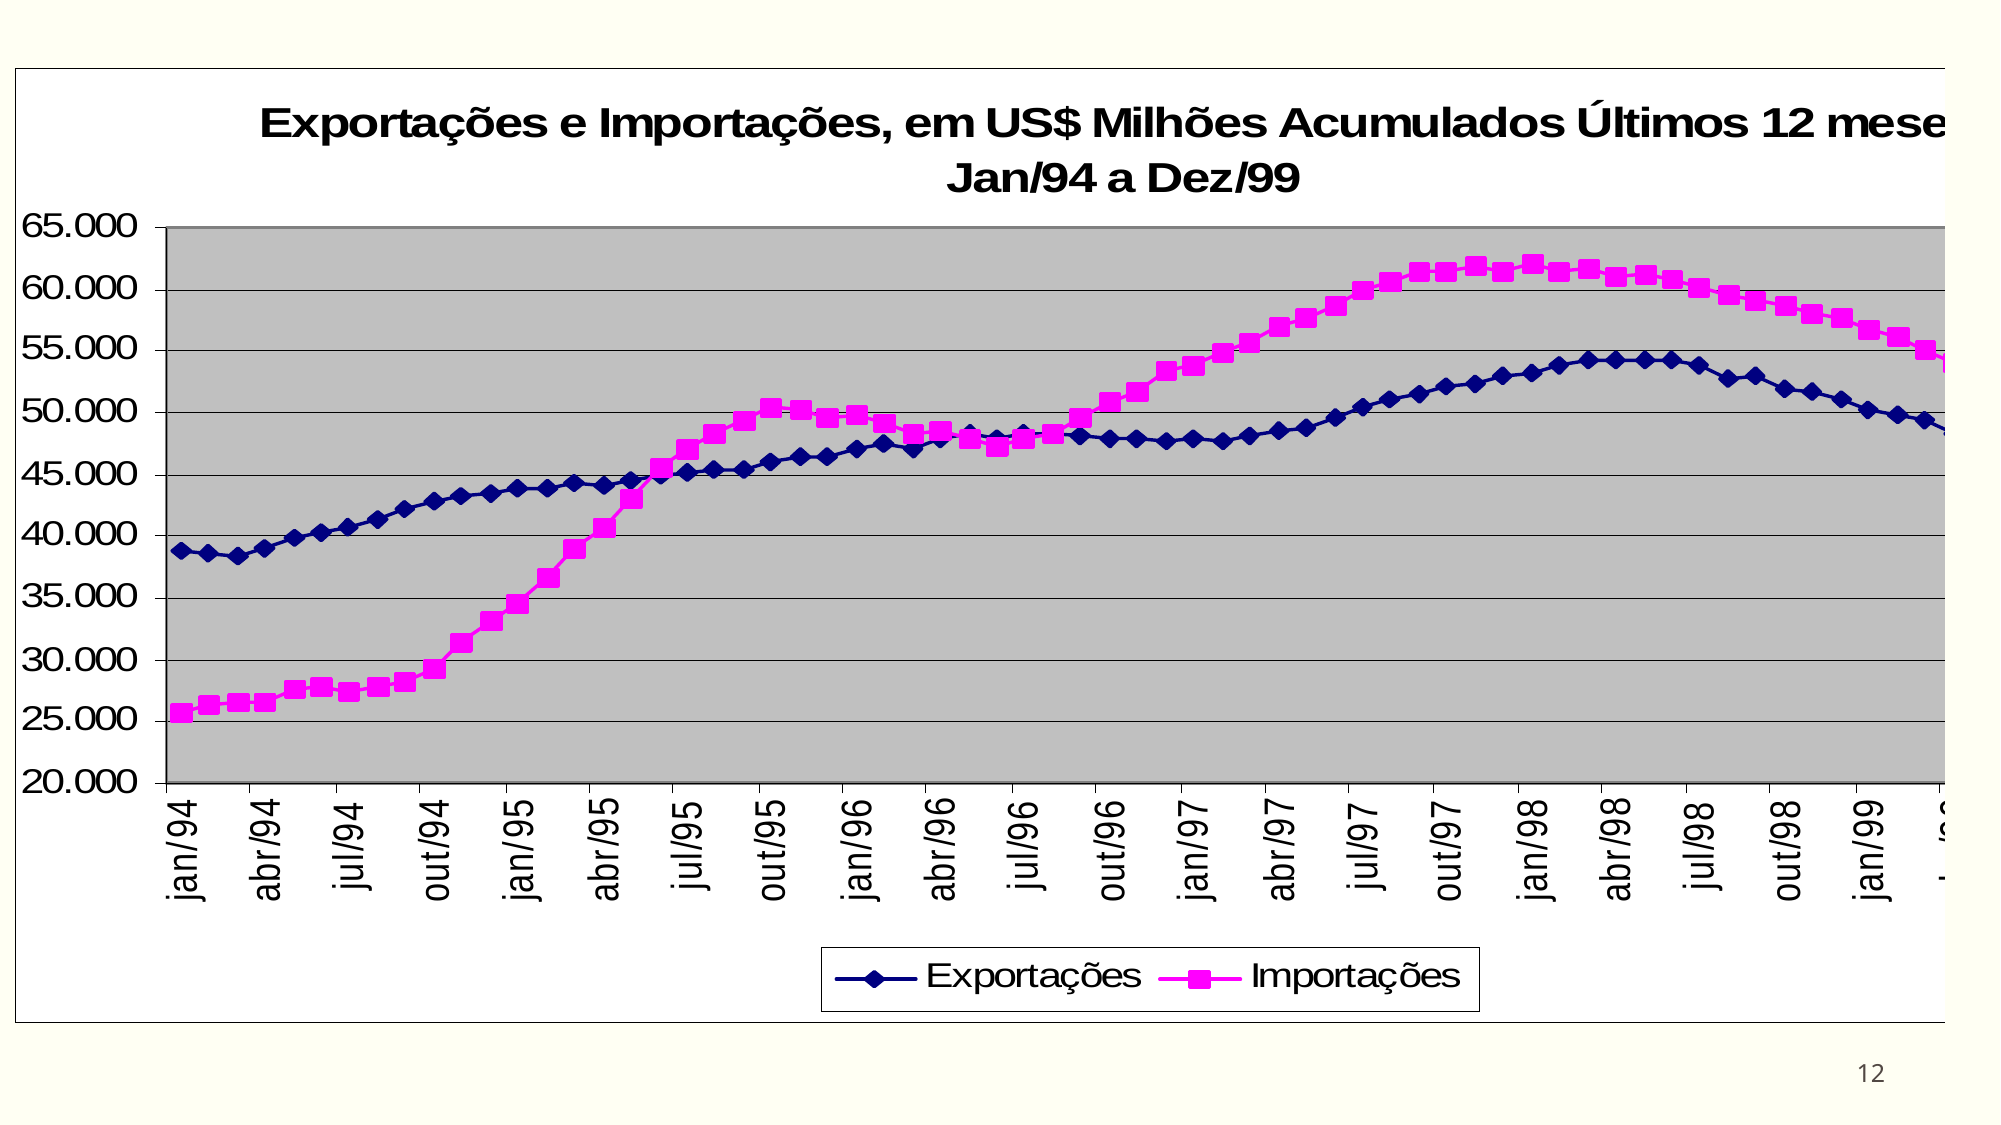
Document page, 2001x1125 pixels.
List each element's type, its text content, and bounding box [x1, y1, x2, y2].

text_box 12 [1433, 1044, 1900, 1100]
picture [0, 54, 1945, 1035]
